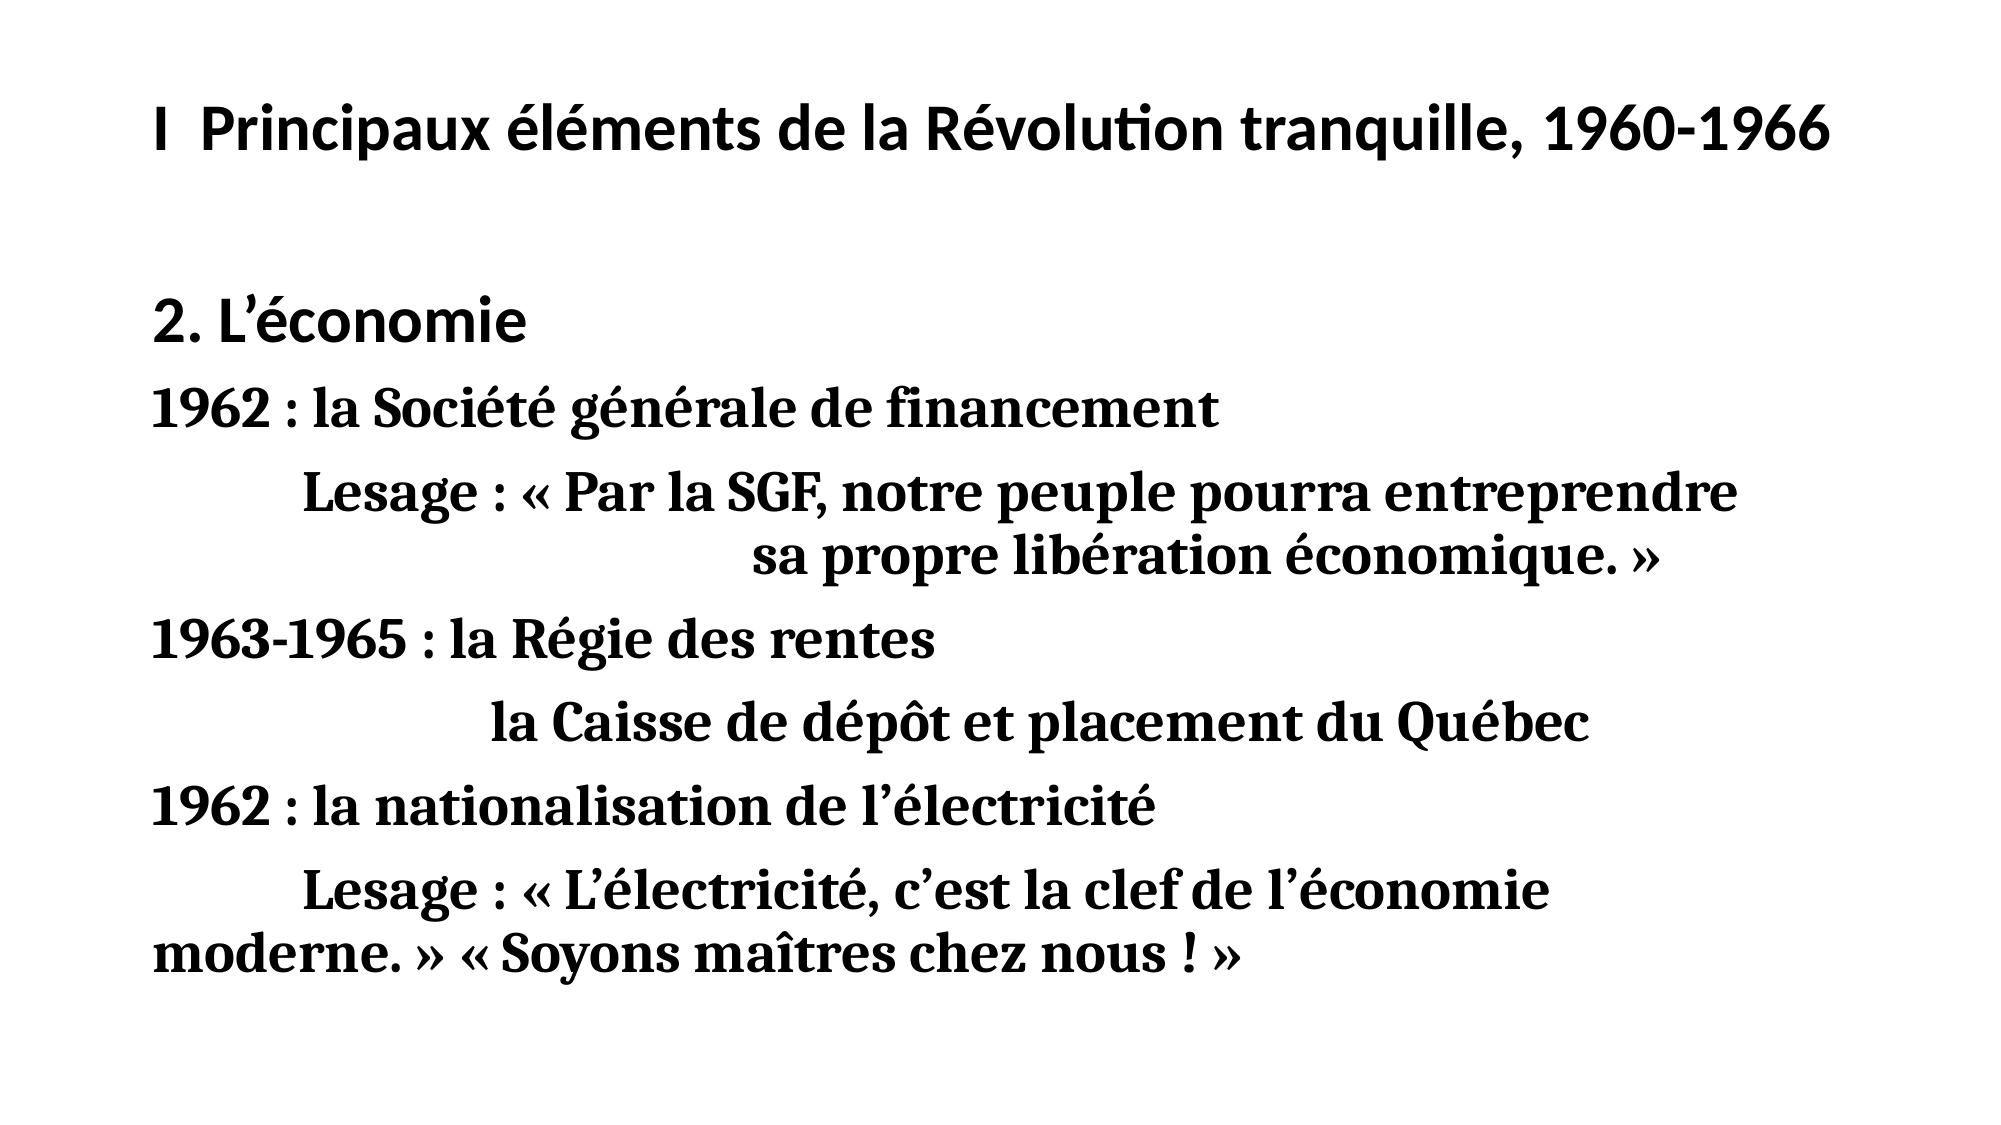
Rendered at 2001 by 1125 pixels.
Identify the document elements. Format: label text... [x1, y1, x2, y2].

title I Principaux éléments de la Révolution tranquille, 1960-1966 [137, 59, 1863, 277]
list 2. L’économie 1962 : la Société générale de financement Lesage : « Par la SGF, notre peuple pourra entreprendre sa propre libération économique. » 1963-1965 : la Régie des rentes la Caisse de dépôt et placement du Québec 1962 : la nationalisation de l’électricité Lesage : « L’électricité, c’est la clef de l’économie moderne. » « Soyons maîtres chez nous ! » [137, 277, 1863, 1045]
